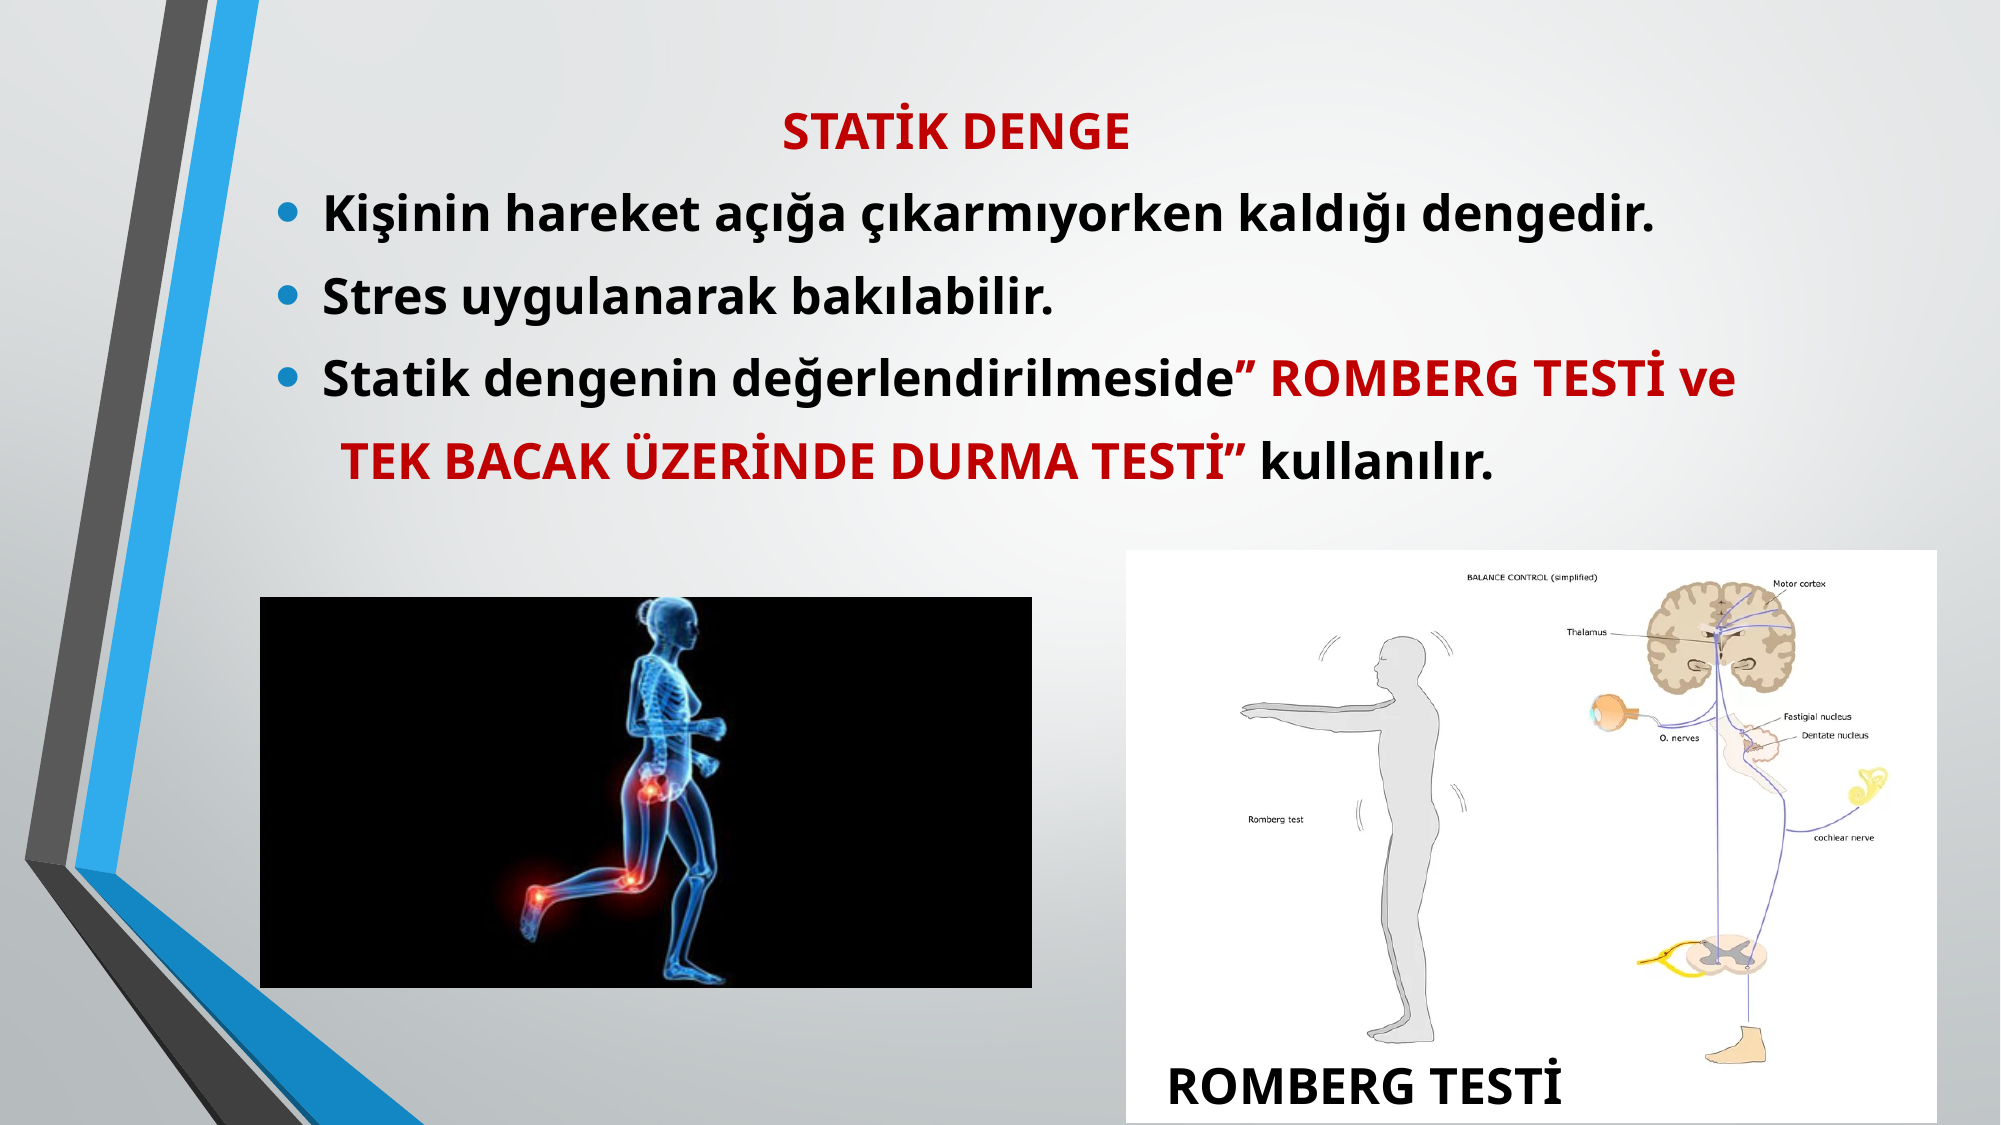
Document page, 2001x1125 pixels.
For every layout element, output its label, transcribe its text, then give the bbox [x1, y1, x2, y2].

list STATİK DENGE Kişinin hareket açığa çıkarmıyorken kaldığı dengedir. Stres uygulanarak bakılabilir. Statik dengenin değerlendirilmeside’’ ROMBERG TESTİ ve TEK BACAK ÜZERİNDE DURMA TESTİ’’ kullanılır. [260, 33, 1893, 721]
picture [1125, 550, 1937, 1124]
picture [260, 596, 1032, 988]
